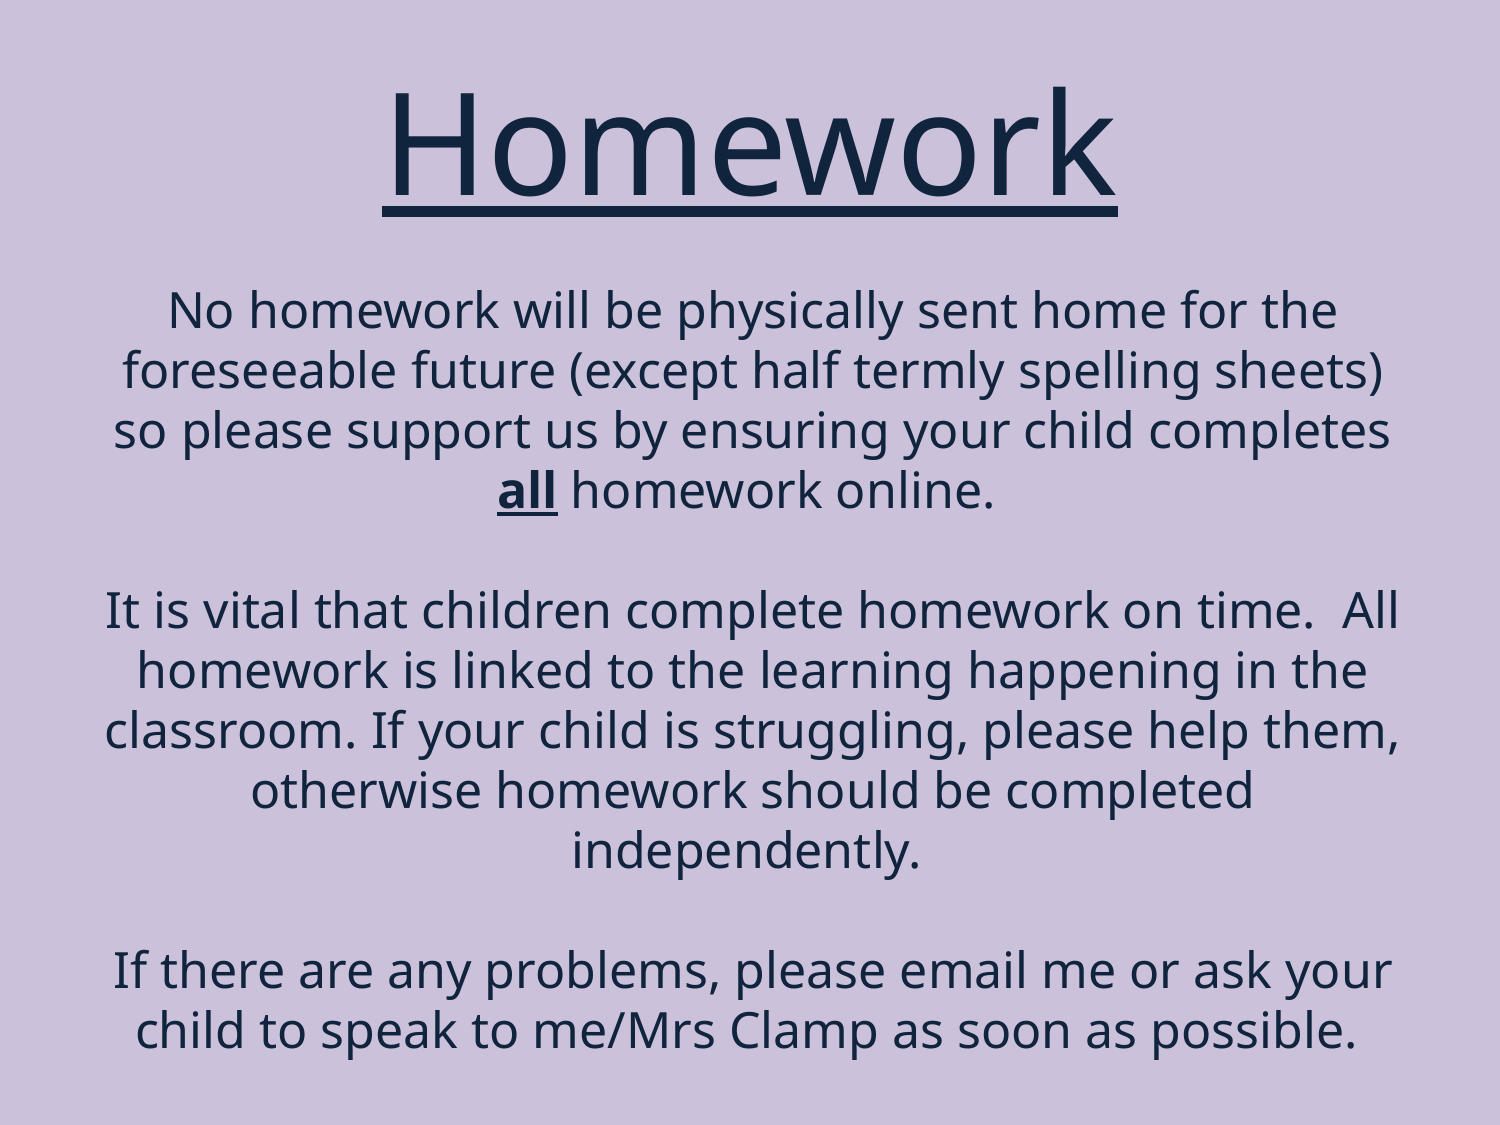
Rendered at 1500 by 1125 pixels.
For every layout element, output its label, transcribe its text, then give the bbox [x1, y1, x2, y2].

title Homework [75, 45, 1425, 233]
text_box No homework will be physically sent home for the foreseeable future (except half termly spelling sheets) so please support us by ensuring your child completes all homework online. It is vital that children complete homework on time. All homework is linked to the learning happening in the classroom. If your child is struggling, please help them, otherwise homework should be completed independently. If there are any problems, please email me or ask your child to speak to me/Mrs Clamp as soon as possible. [78, 290, 1429, 1047]
